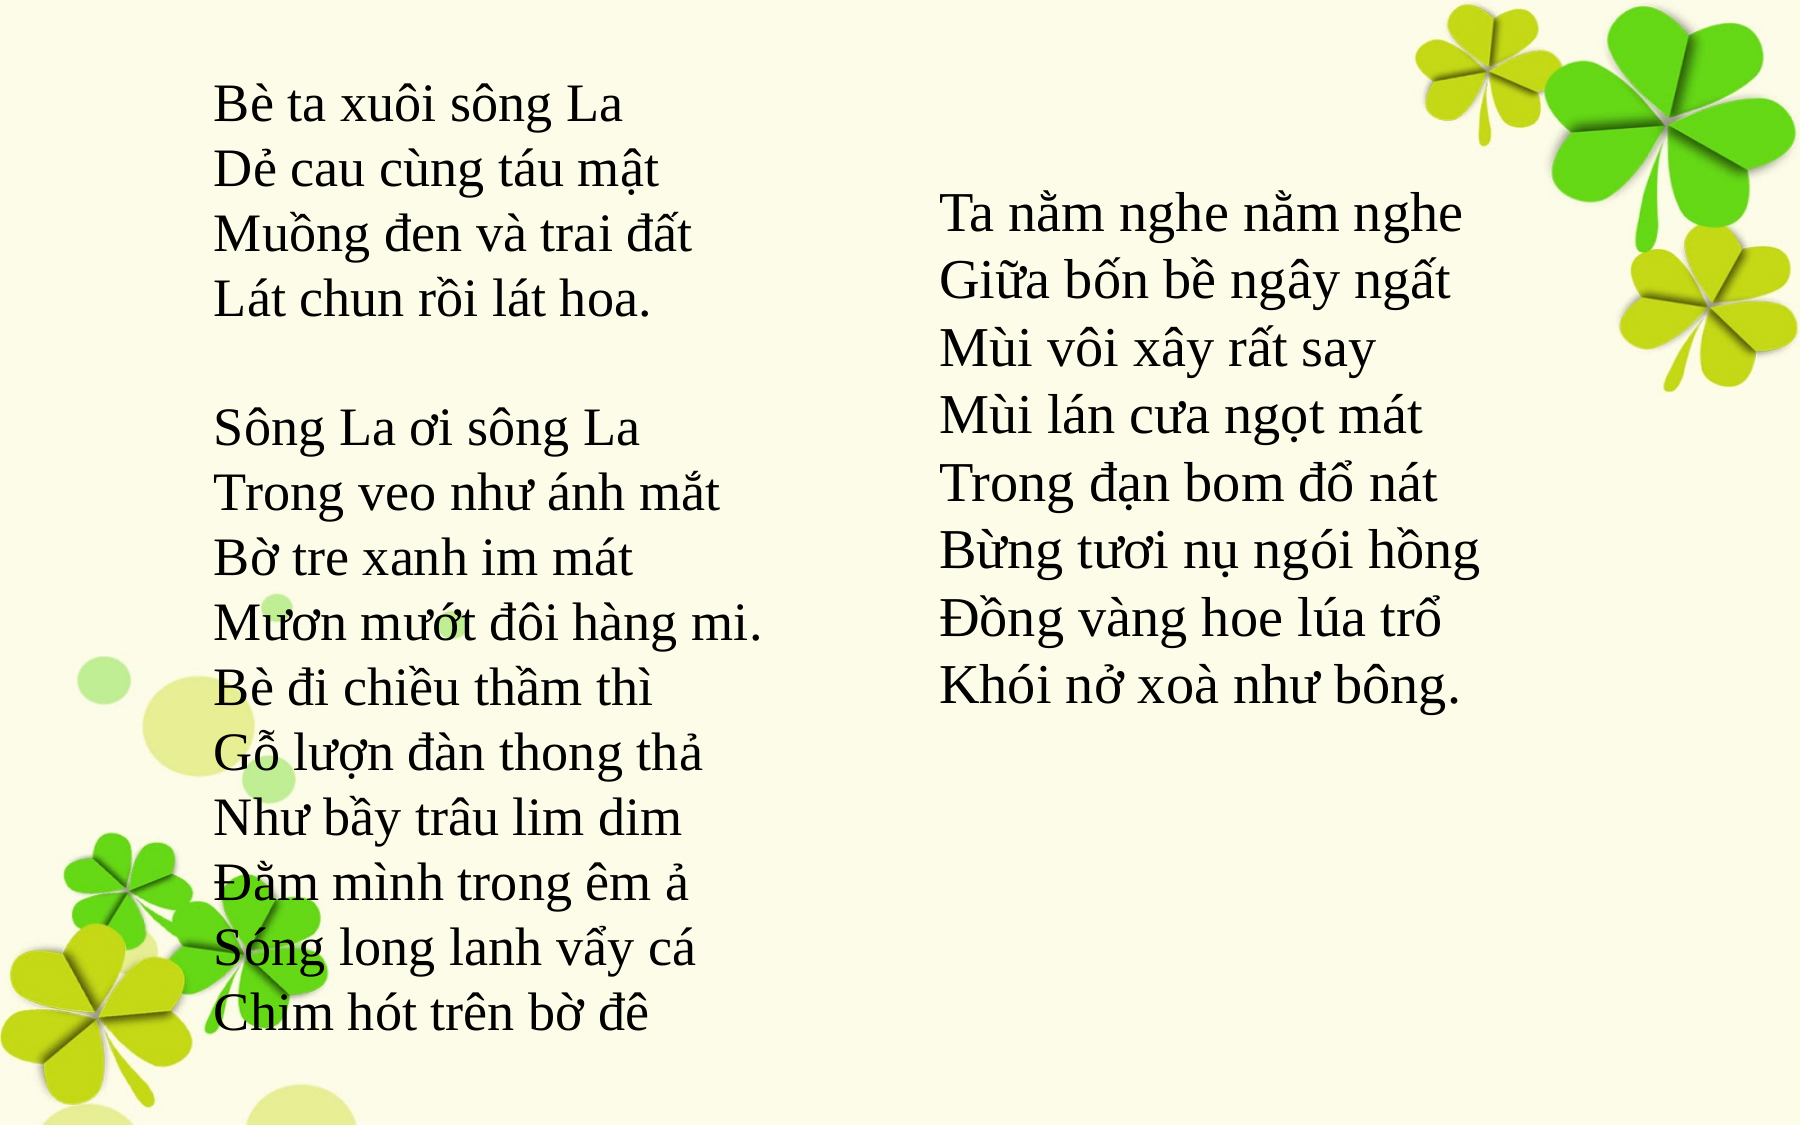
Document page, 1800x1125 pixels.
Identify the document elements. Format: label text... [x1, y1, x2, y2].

picture [0, 0, 1800, 1125]
text_box Ta nằm nghe nằm nghe Giữa bốn bề ngây ngất Mùi vôi xây rất say Mùi lán cưa ngọt mát Trong đạn bom đổ nát Bừng tươi nụ ngói hồng Đồng vàng hoe lúa trổ Khói nở xoà như bông. [924, 99, 1497, 723]
text_box Bè ta xuôi sông La Dẻ cau cùng táu mật Muồng đen và trai đất Lát chun rồi lát hoa. Sông La ơi sông La Trong veo như ánh mắt Bờ tre xanh im mát Mươn mướt đôi hàng mi. Bè đi chiều thầm thì Gỗ lượn đàn thong thả Như bầy trâu lim dim Đằm mình trong êm ả Sóng long lanh vẩy cá Chim hót trên bờ đê [199, 59, 862, 1114]
